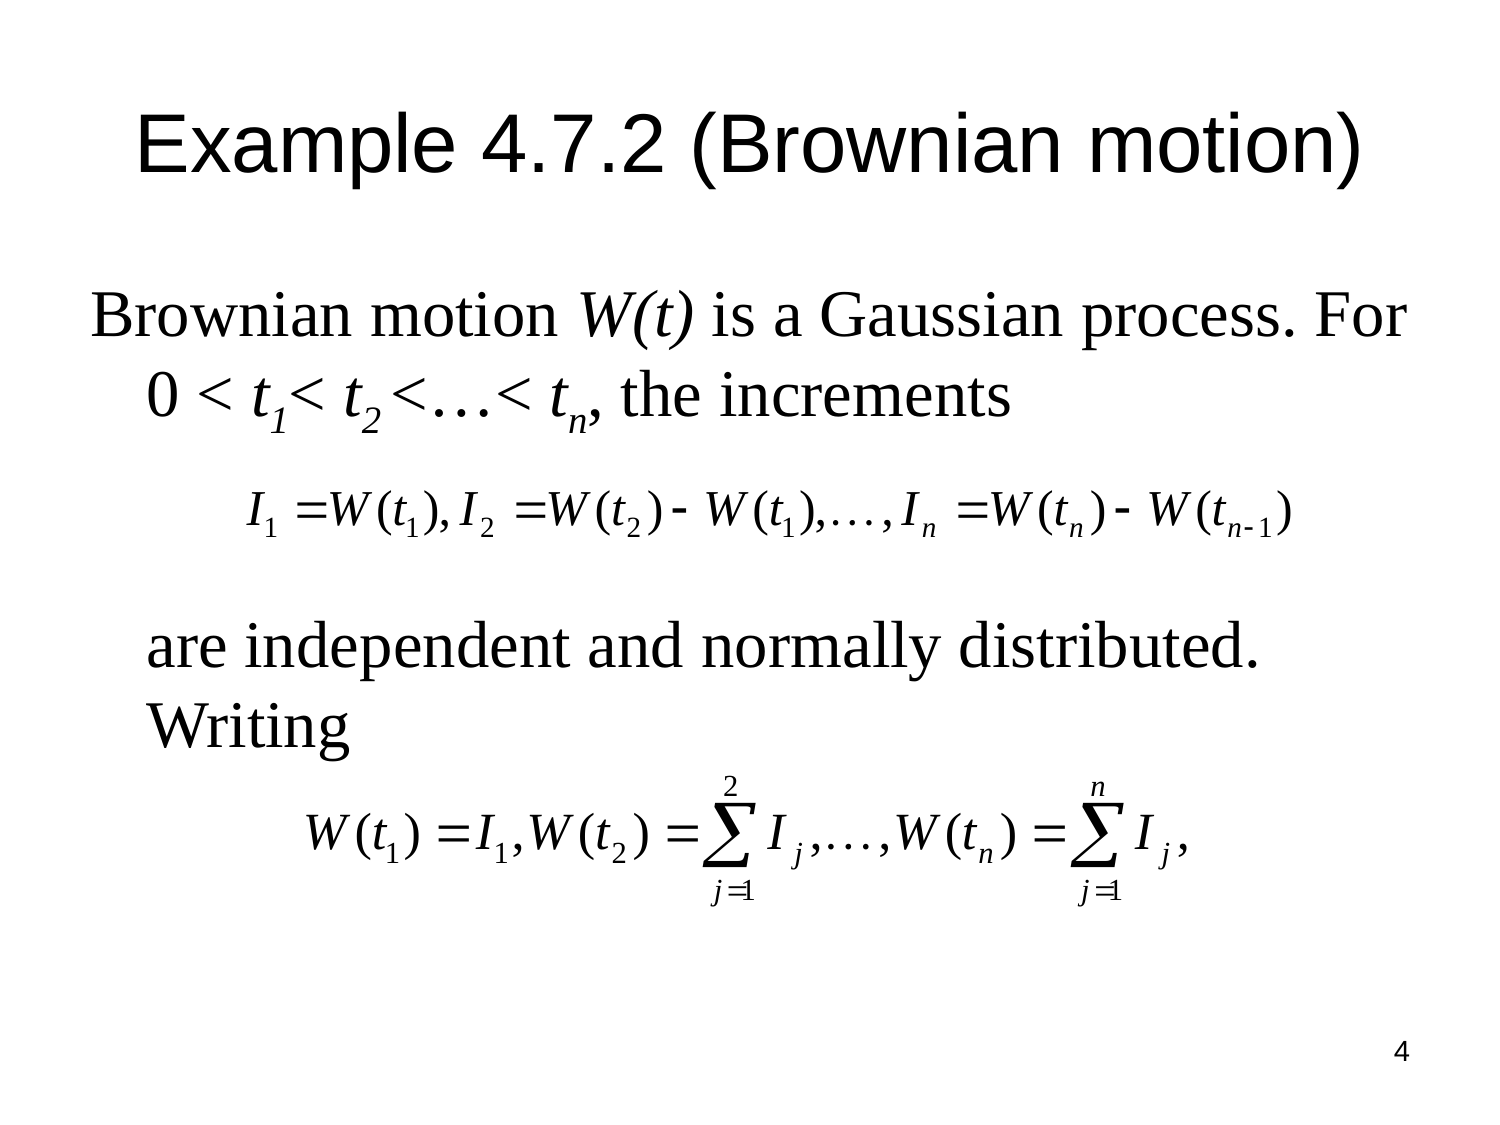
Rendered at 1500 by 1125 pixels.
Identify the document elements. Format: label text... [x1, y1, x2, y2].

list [237, 474, 1300, 551]
slide_number 4 [1074, 1024, 1425, 1103]
title Example 4.7.2 (Brownian motion) [75, 45, 1425, 233]
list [299, 762, 1200, 916]
list Brownian motion W(t) is a Gaussian process. For 0 < t1< t2 <…< tn, the increments are independent and normally distributed. Writing [75, 262, 1425, 1005]
